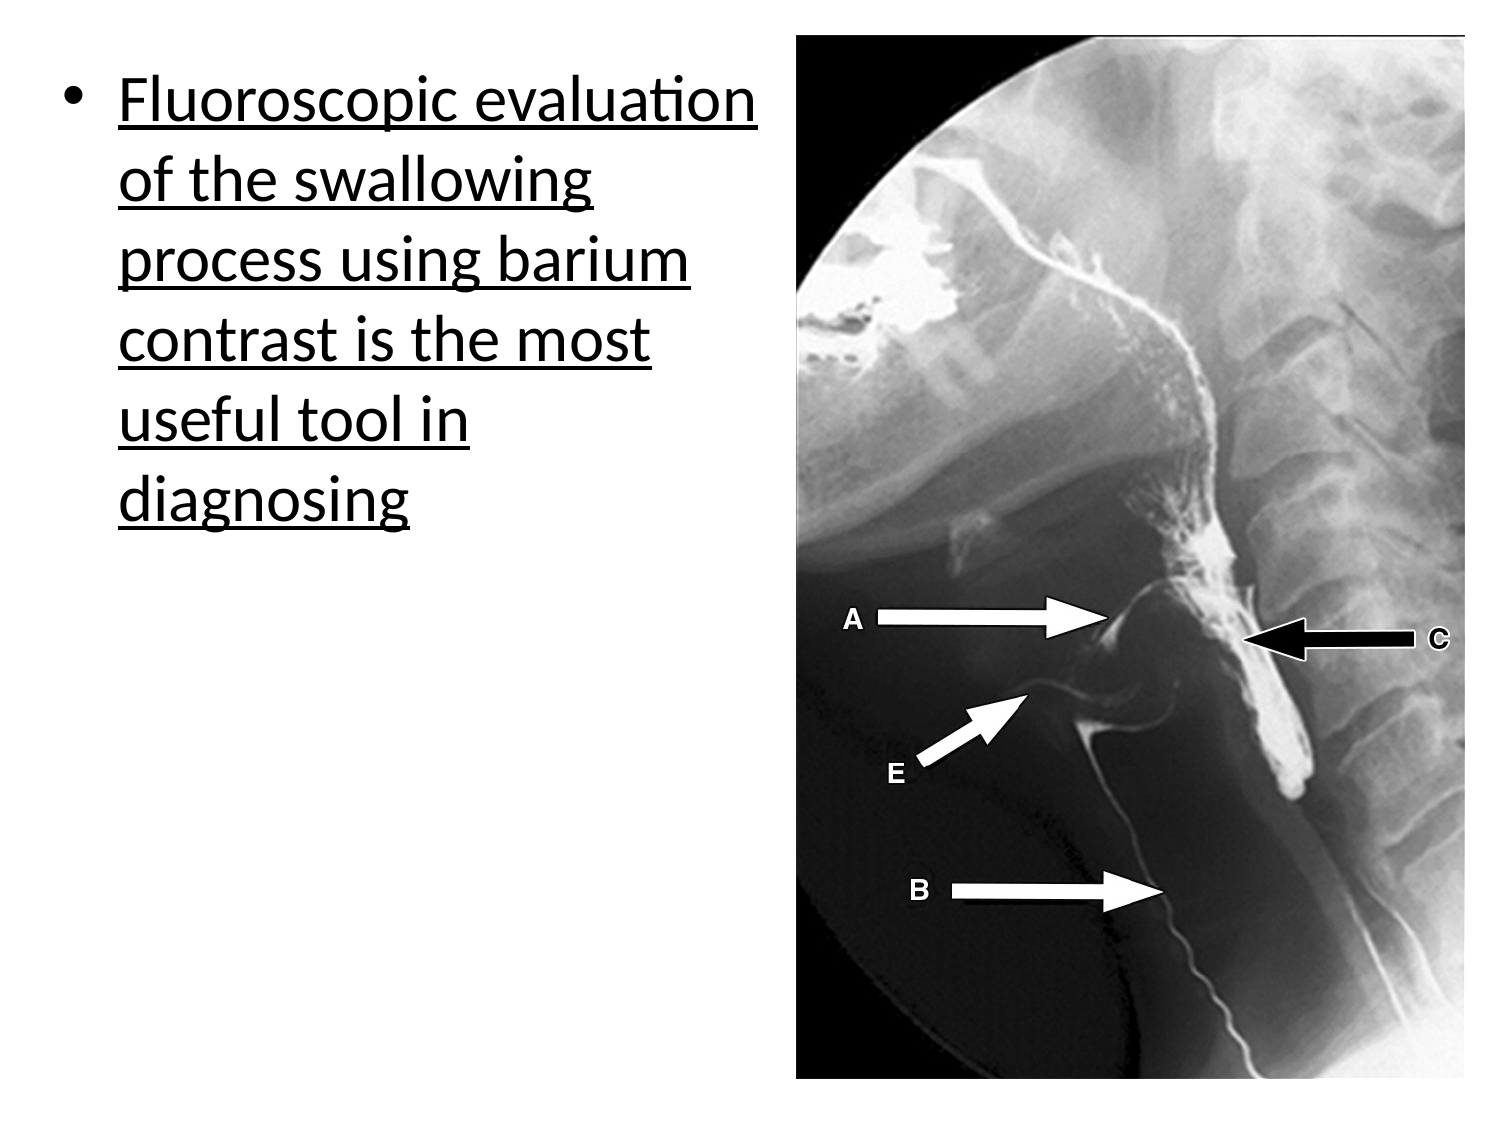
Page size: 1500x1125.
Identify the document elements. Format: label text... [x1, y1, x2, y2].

picture [796, 34, 1466, 1079]
list Fluoroscopic evaluation of the swallowing process using barium contrast is the most useful tool in diagnosing [46, 46, 786, 1090]
